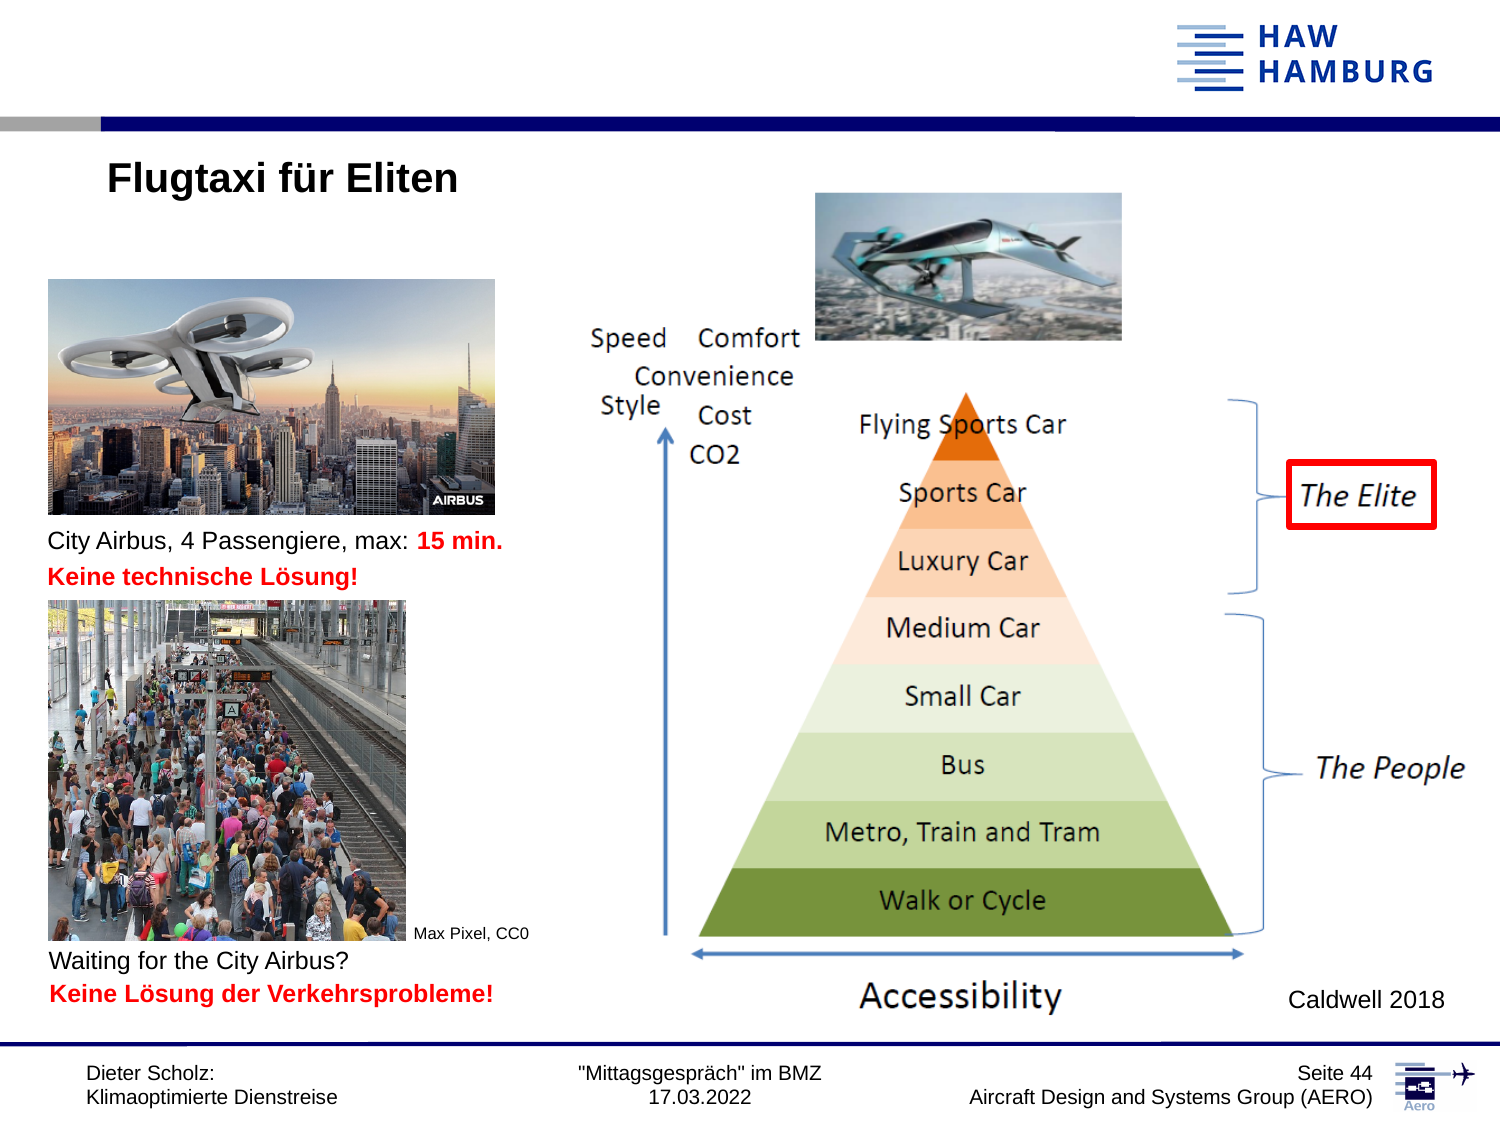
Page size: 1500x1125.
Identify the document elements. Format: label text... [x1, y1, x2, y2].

text_box Flugtaxi für Eliten [92, 143, 475, 209]
text_box Max Pixel, CC0 [398, 915, 545, 951]
text_box Keine Lösung der Verkehrsprobleme! [34, 970, 510, 1015]
picture [46, 277, 496, 516]
text_box Waiting for the City Airbus? [33, 937, 366, 983]
picture [1155, 3, 1452, 113]
picture [1393, 1060, 1477, 1112]
picture [48, 600, 406, 941]
text_box City Airbus, 4 Passengiere, max: 15 min. Keine technische Lösung! [32, 510, 583, 598]
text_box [588, 176, 1498, 1033]
